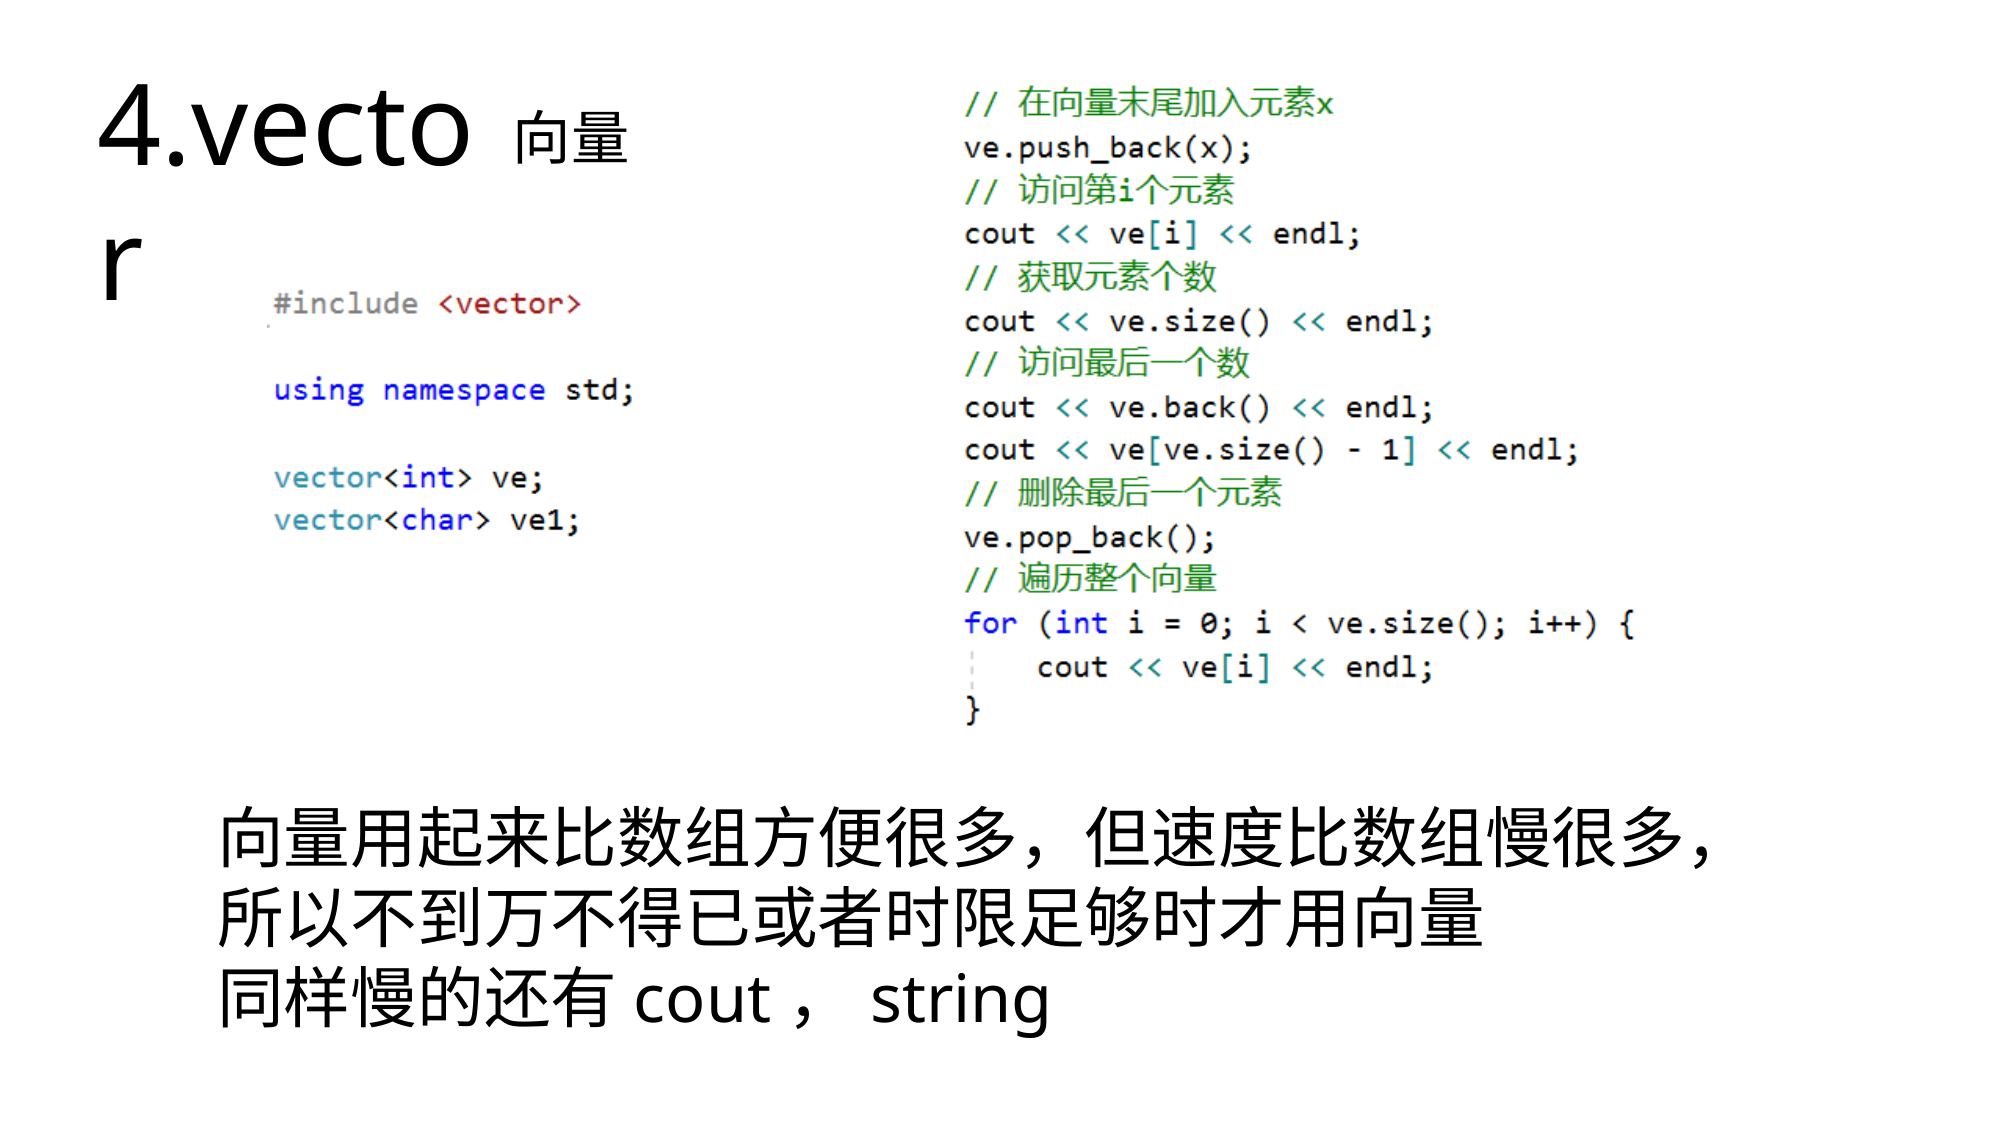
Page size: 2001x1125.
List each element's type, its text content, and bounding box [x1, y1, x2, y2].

picture [958, 78, 1733, 743]
text_box 向量 [498, 93, 958, 179]
picture [267, 284, 809, 563]
text_box 4.vector [82, 45, 515, 331]
text_box 向量用起来比数组方便很多，但速度比数组慢很多，所以不到万不得已或者时限足够时才用向量 同样慢的还有cout，string [202, 788, 1715, 1044]
